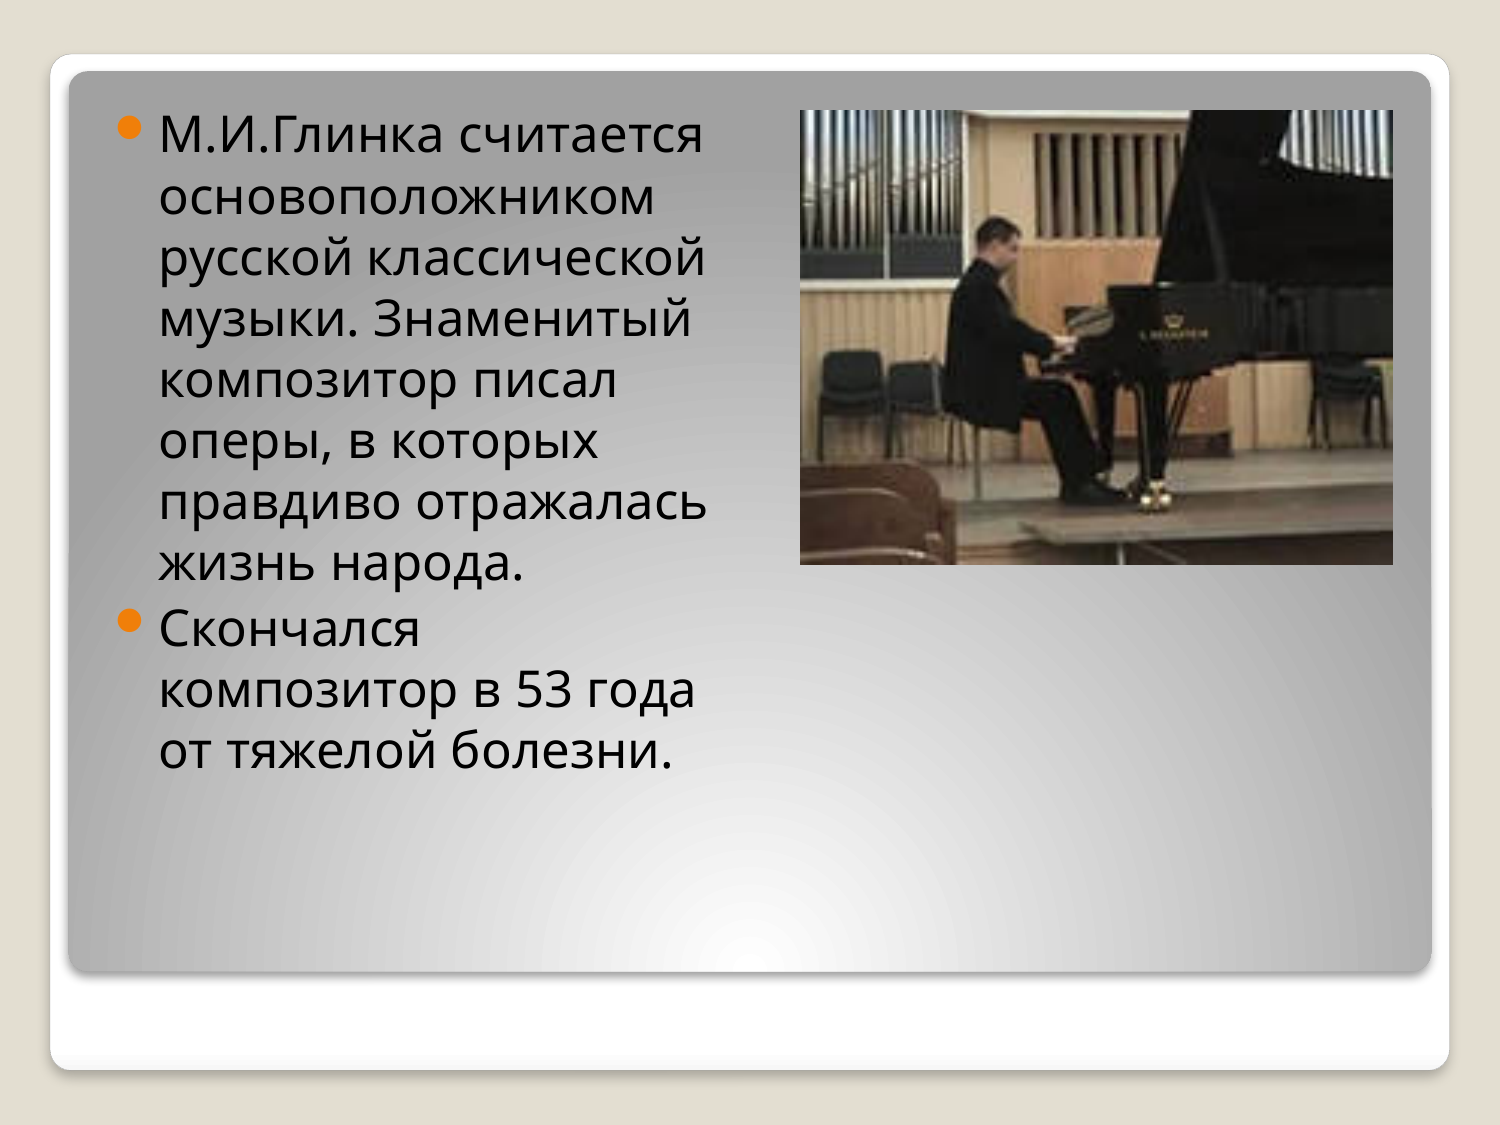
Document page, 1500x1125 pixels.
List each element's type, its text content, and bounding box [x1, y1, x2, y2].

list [799, 110, 1393, 565]
list М.И.Глинка считается основоположником русской классической музыки. Знаменитый композитор писал оперы, в которых правдиво отражалась жизнь народа. Скончался композитор в 53 года от тяжелой болезни. [84, 86, 738, 1038]
